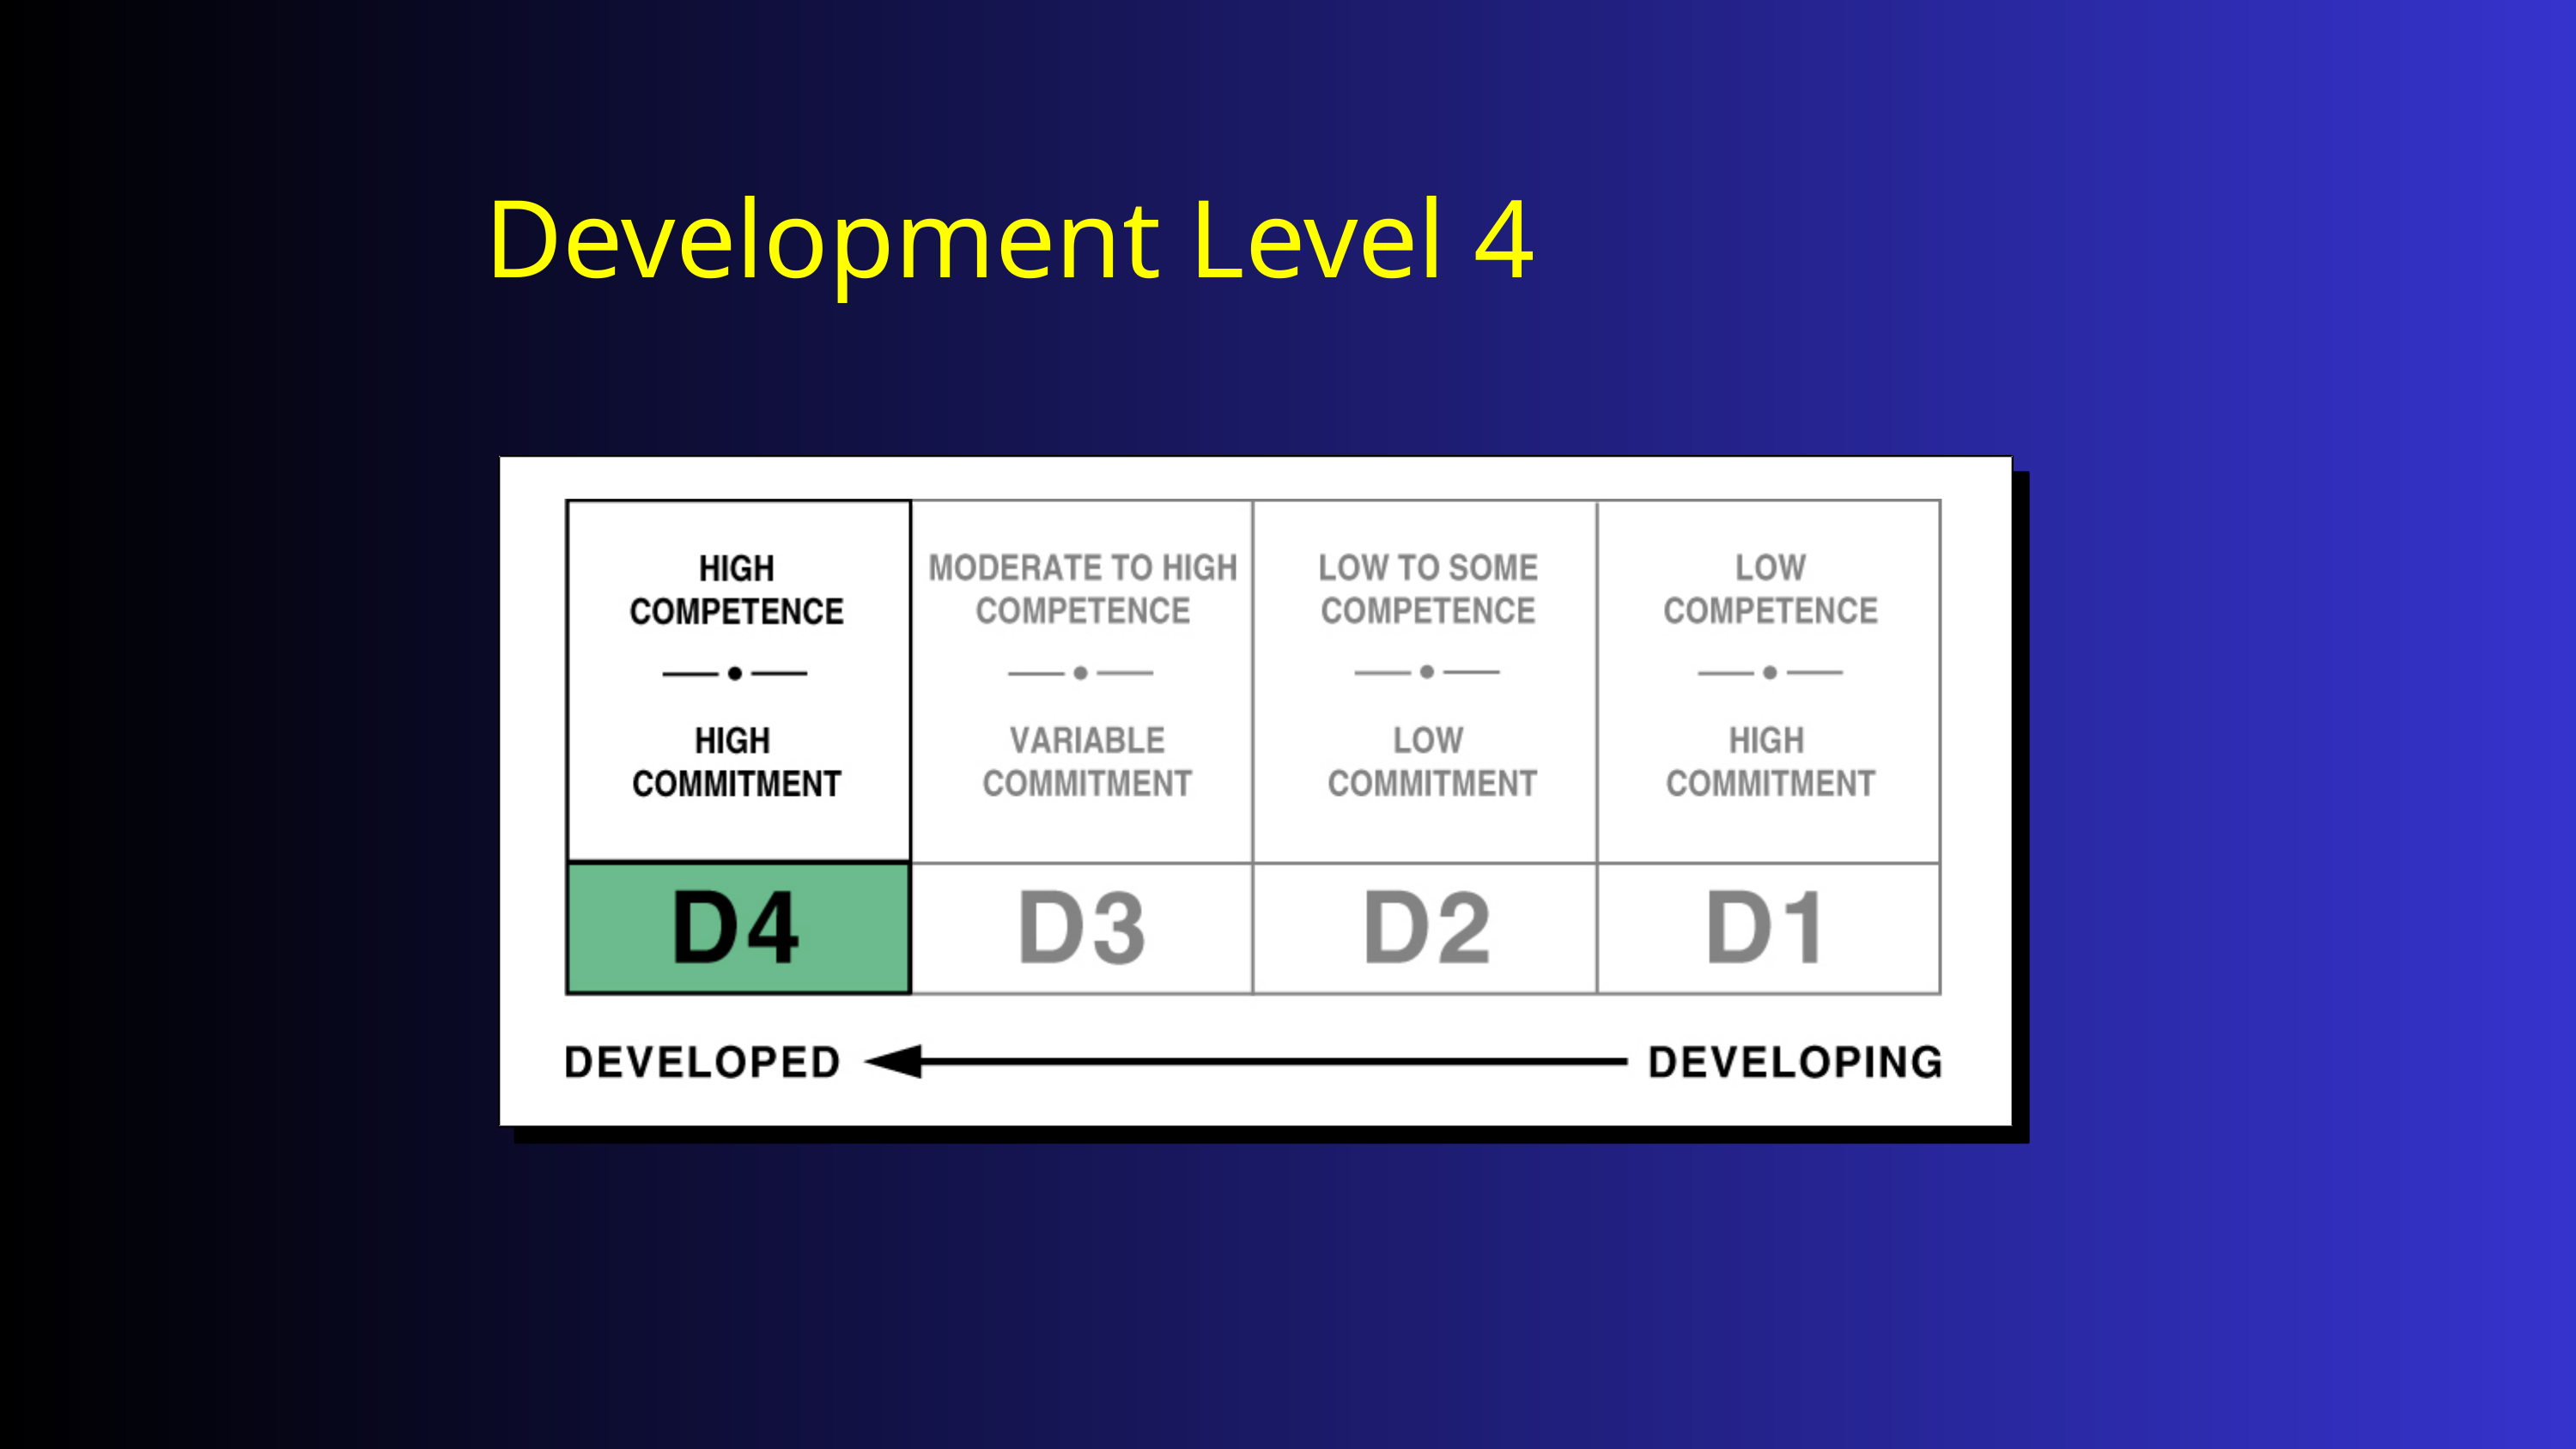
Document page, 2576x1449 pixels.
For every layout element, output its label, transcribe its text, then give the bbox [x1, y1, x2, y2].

text_box Development Level 4 [484, 170, 2092, 300]
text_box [513, 470, 2030, 1144]
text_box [497, 454, 2014, 1128]
